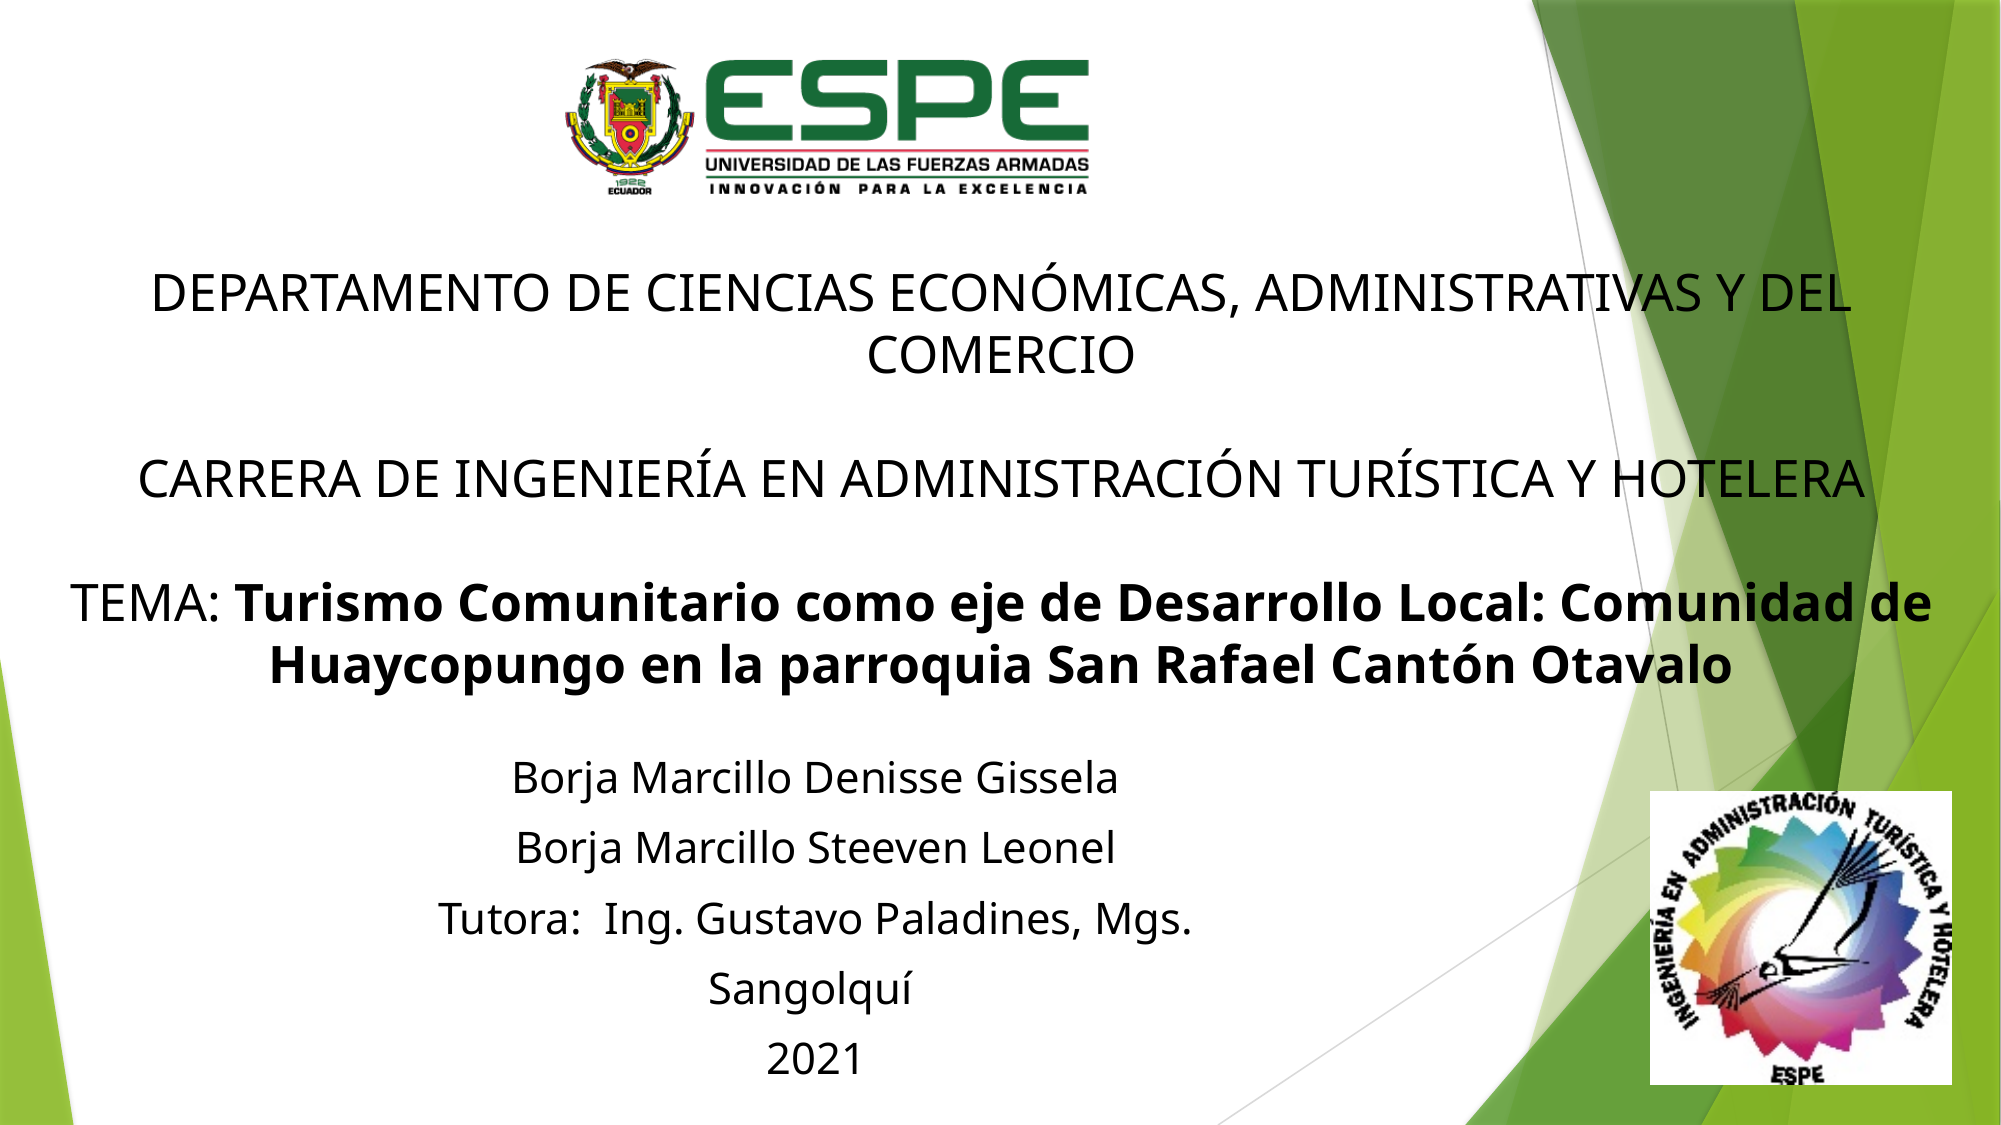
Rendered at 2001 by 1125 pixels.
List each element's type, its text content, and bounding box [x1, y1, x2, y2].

list Borja Marcillo Denisse Gissela Borja Marcillo Steeven Leonel Tutora: Ing. Gustavo Paladines, Mgs. Sangolquí 2021 [111, 742, 1522, 1092]
picture [534, 32, 1153, 227]
title DEPARTAMENTO DE CIENCIAS ECONÓMICAS, ADMINISTRATIVAS Y DEL COMERCIO CARRERA DE INGENIERÍA EN ADMINISTRACIÓN TURÍSTICA Y HOTELERA TEMA: Turismo Comunitario como eje de Desarrollo Local: Comunidad de Huaycopungo en la parroquia San Rafael Cantón Otavalo [39, 245, 1966, 743]
picture [1650, 790, 1952, 1086]
